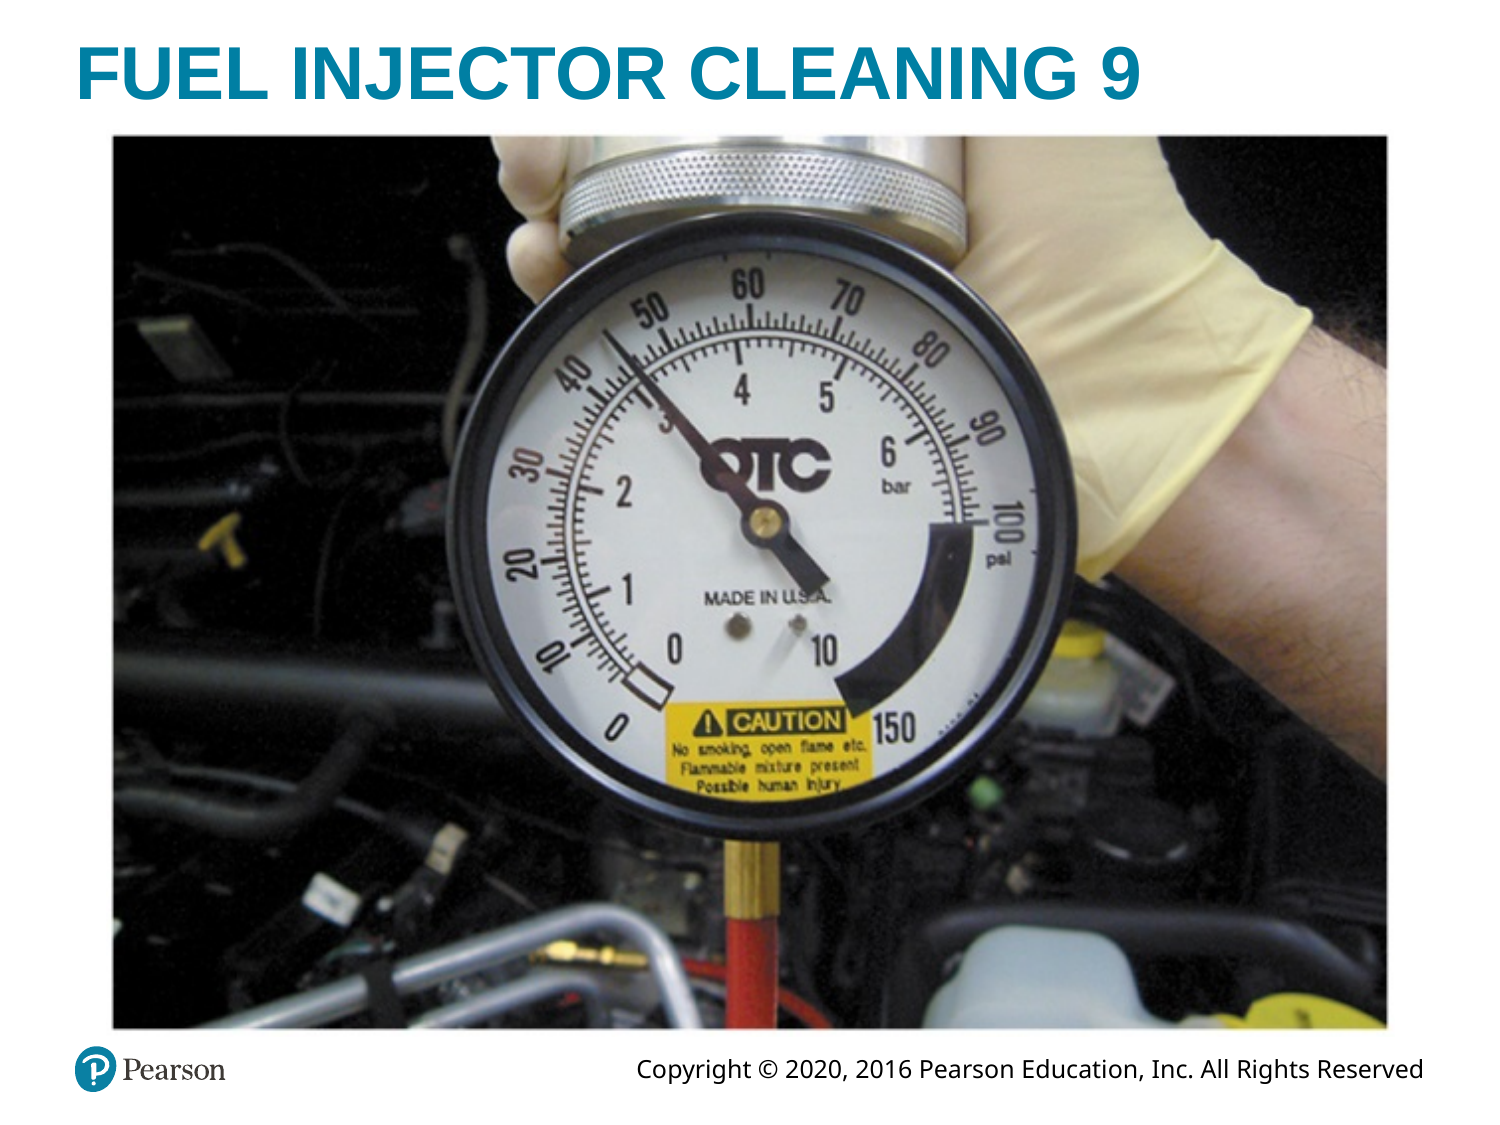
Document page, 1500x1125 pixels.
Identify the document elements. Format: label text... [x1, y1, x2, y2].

title FUEL INJECTOR CLEANING 9 [75, 0, 1425, 116]
picture [106, 129, 1395, 1037]
